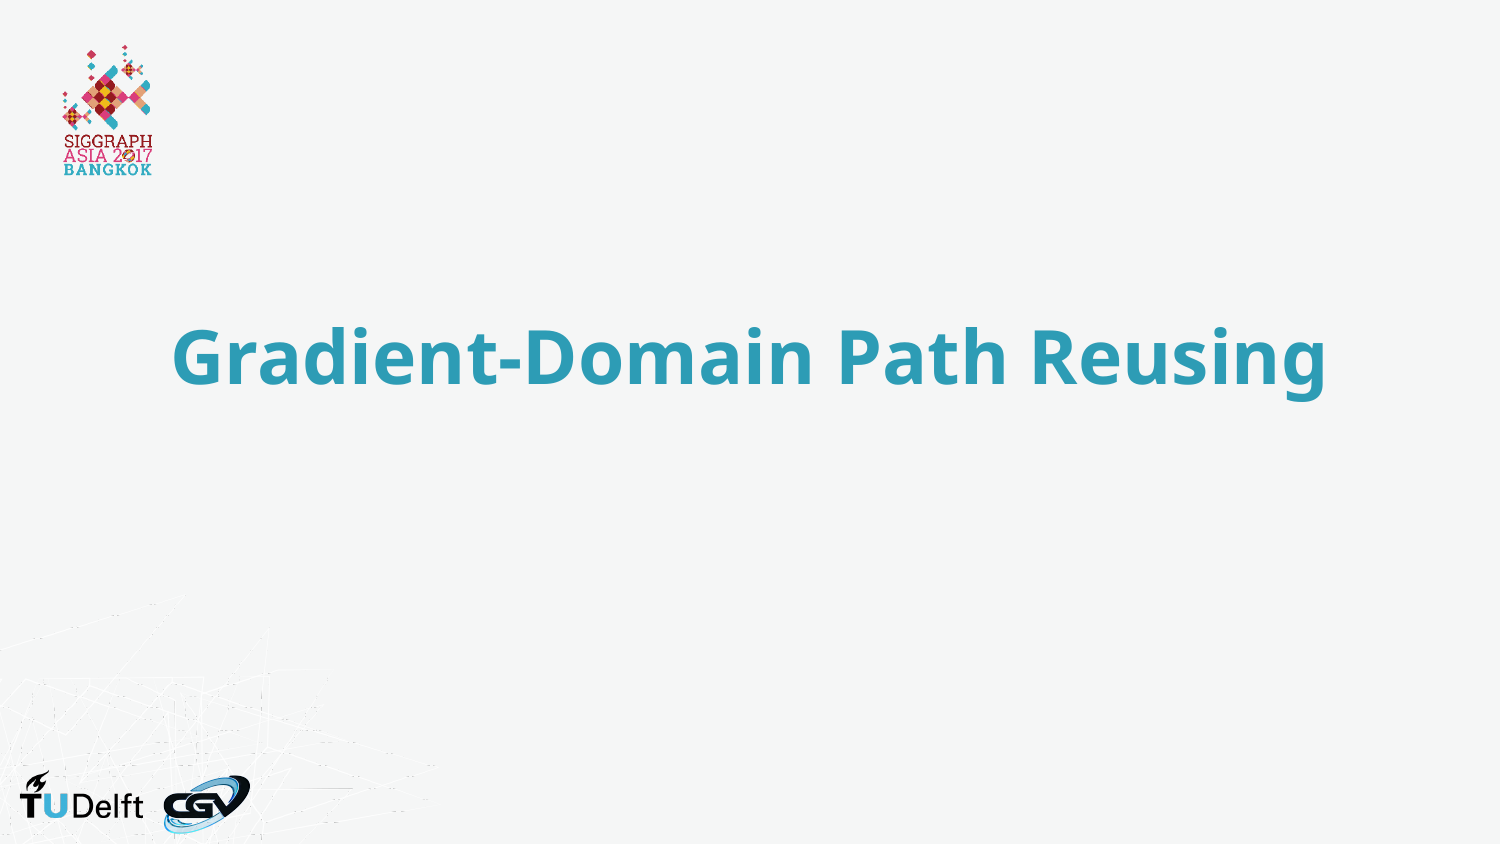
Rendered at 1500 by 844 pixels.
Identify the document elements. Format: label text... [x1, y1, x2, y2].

picture [38, 22, 177, 210]
list Gradient-Domain Path Reusing [97, 301, 1403, 563]
picture [0, 570, 458, 844]
